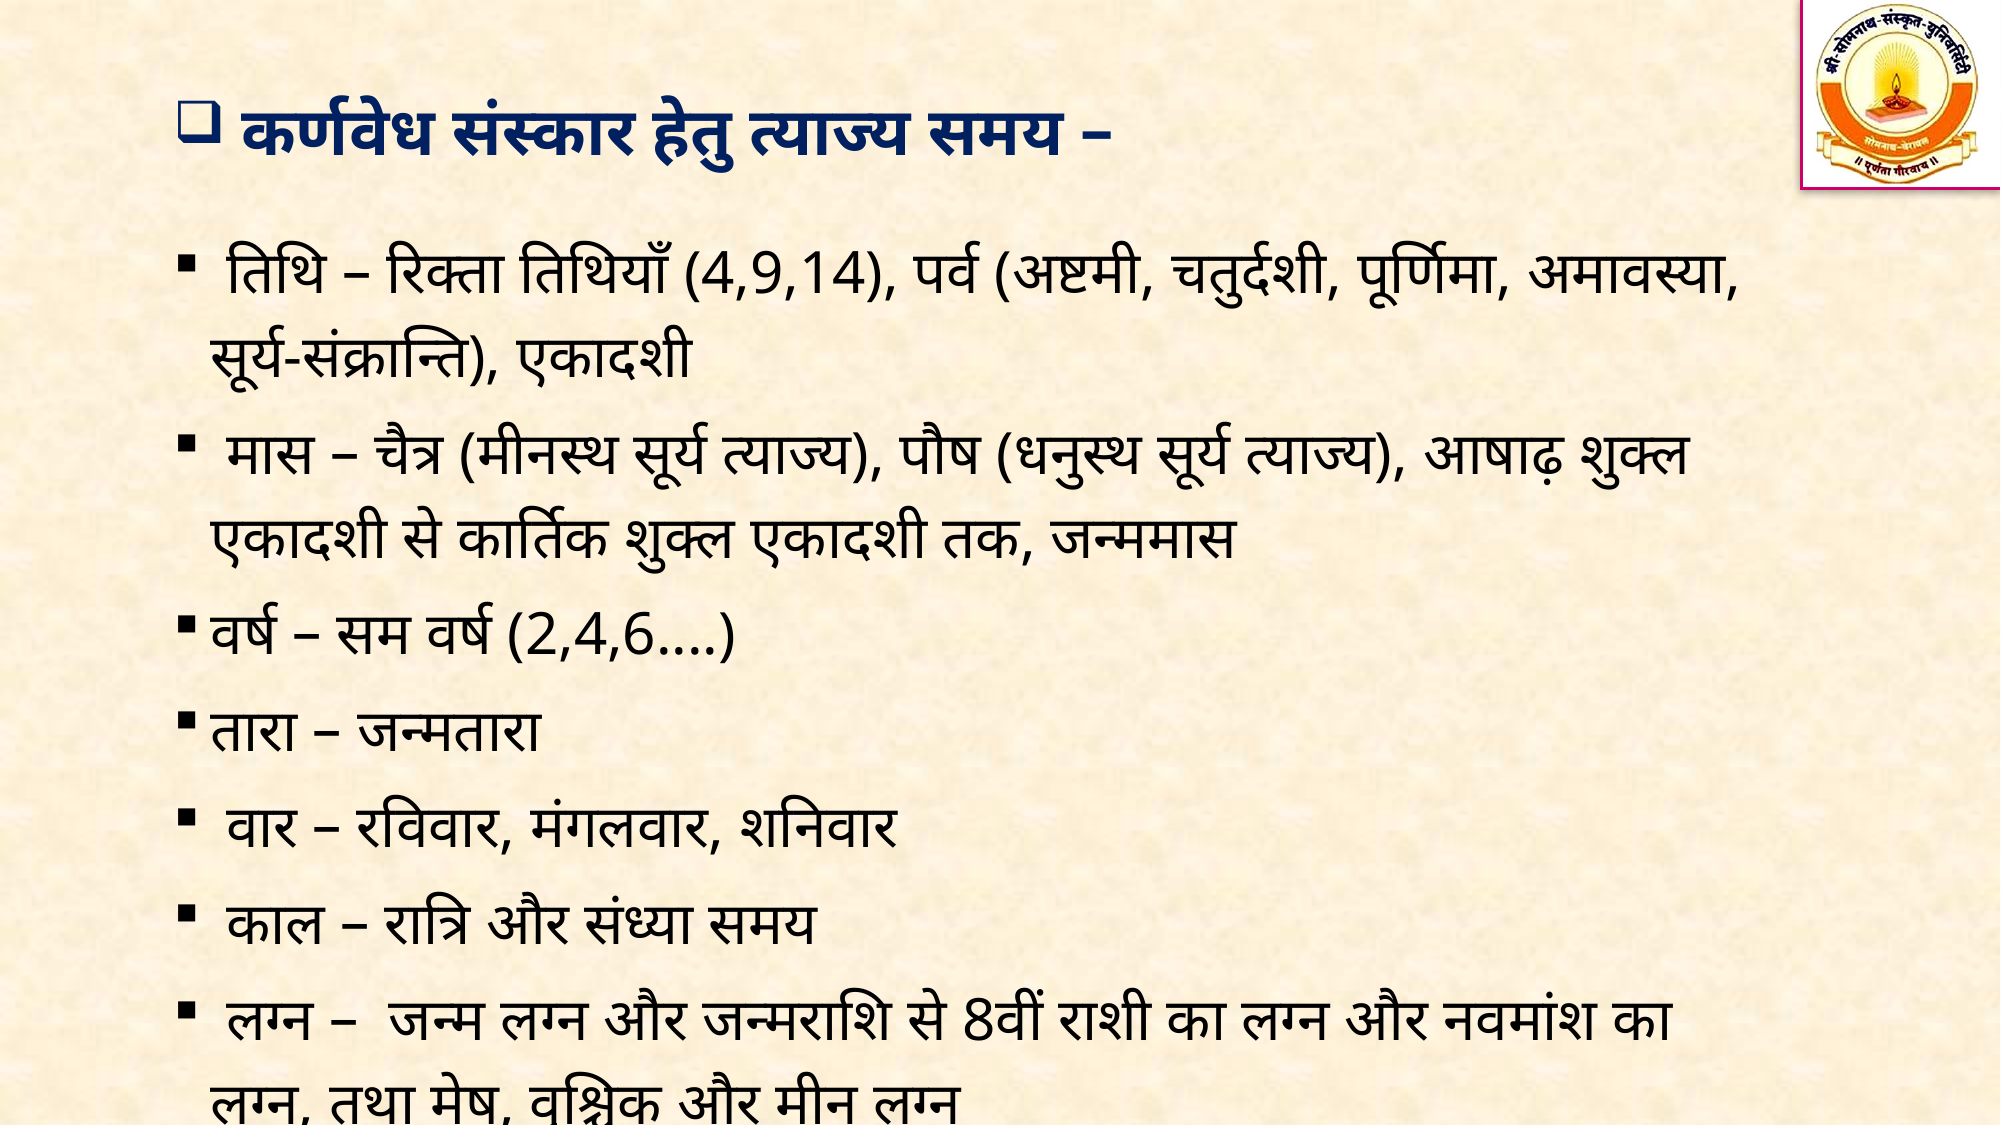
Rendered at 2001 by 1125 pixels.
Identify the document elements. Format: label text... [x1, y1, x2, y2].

list कर्णवेध संस्कार हेतु त्याज्य समय – तिथि – रिक्ता तिथियाँ (4,9,14), पर्व (अष्टमी, चतुर्दशी, पूर्णिमा, अमावस्या, सूर्य-संक्रान्ति), एकादशी मास – चैत्र (मीनस्थ सूर्य त्याज्य), पौष (धनुस्थ सूर्य त्याज्य), आषाढ़ शुक्ल एकादशी से कार्तिक शुक्ल एकादशी तक, जन्ममास वर्ष – सम वर्ष (2,4,6....) तारा – जन्मतारा वार – रविवार, मंगलवार, शनिवार काल – रात्रि और संध्या समय लग्न – जन्म लग्न और जन्मराशि से 8वीं राशी का लग्न और नवमांश का लग्न, तथा मेष, वृश्चिक और मीन लग्न [158, 90, 1768, 1088]
picture [0, 0, 2001, 1125]
